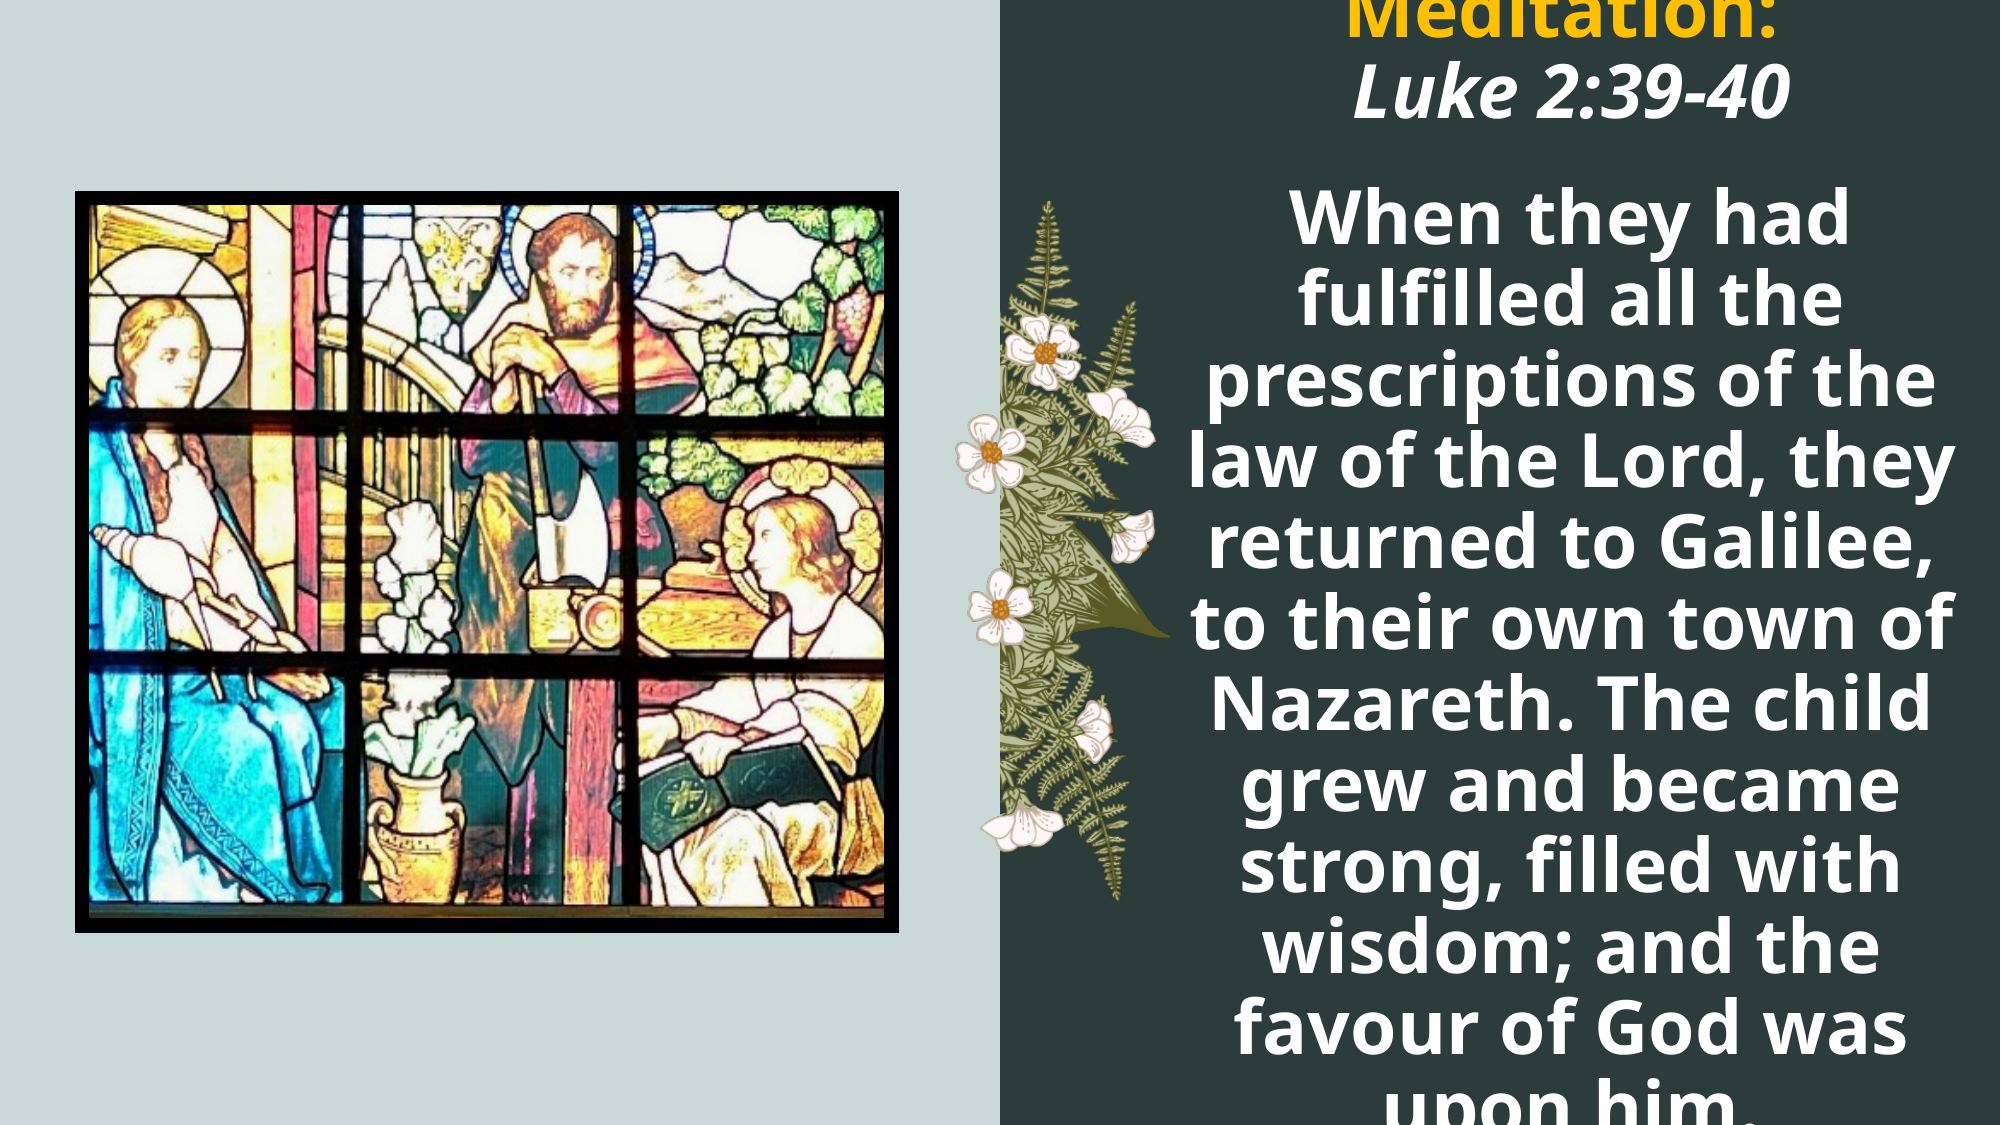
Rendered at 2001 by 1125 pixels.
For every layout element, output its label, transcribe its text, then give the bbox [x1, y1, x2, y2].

picture [89, 205, 885, 919]
picture [947, 190, 1143, 912]
title Meditation: Luke 2:39-40 When they had fulfilled all the prescriptions of the law of the Lord, they returned to Galilee, to their own town of Nazareth. The child grew and became strong, filled with wisdom; and the favour of God was upon him. [1143, 62, 2000, 1063]
